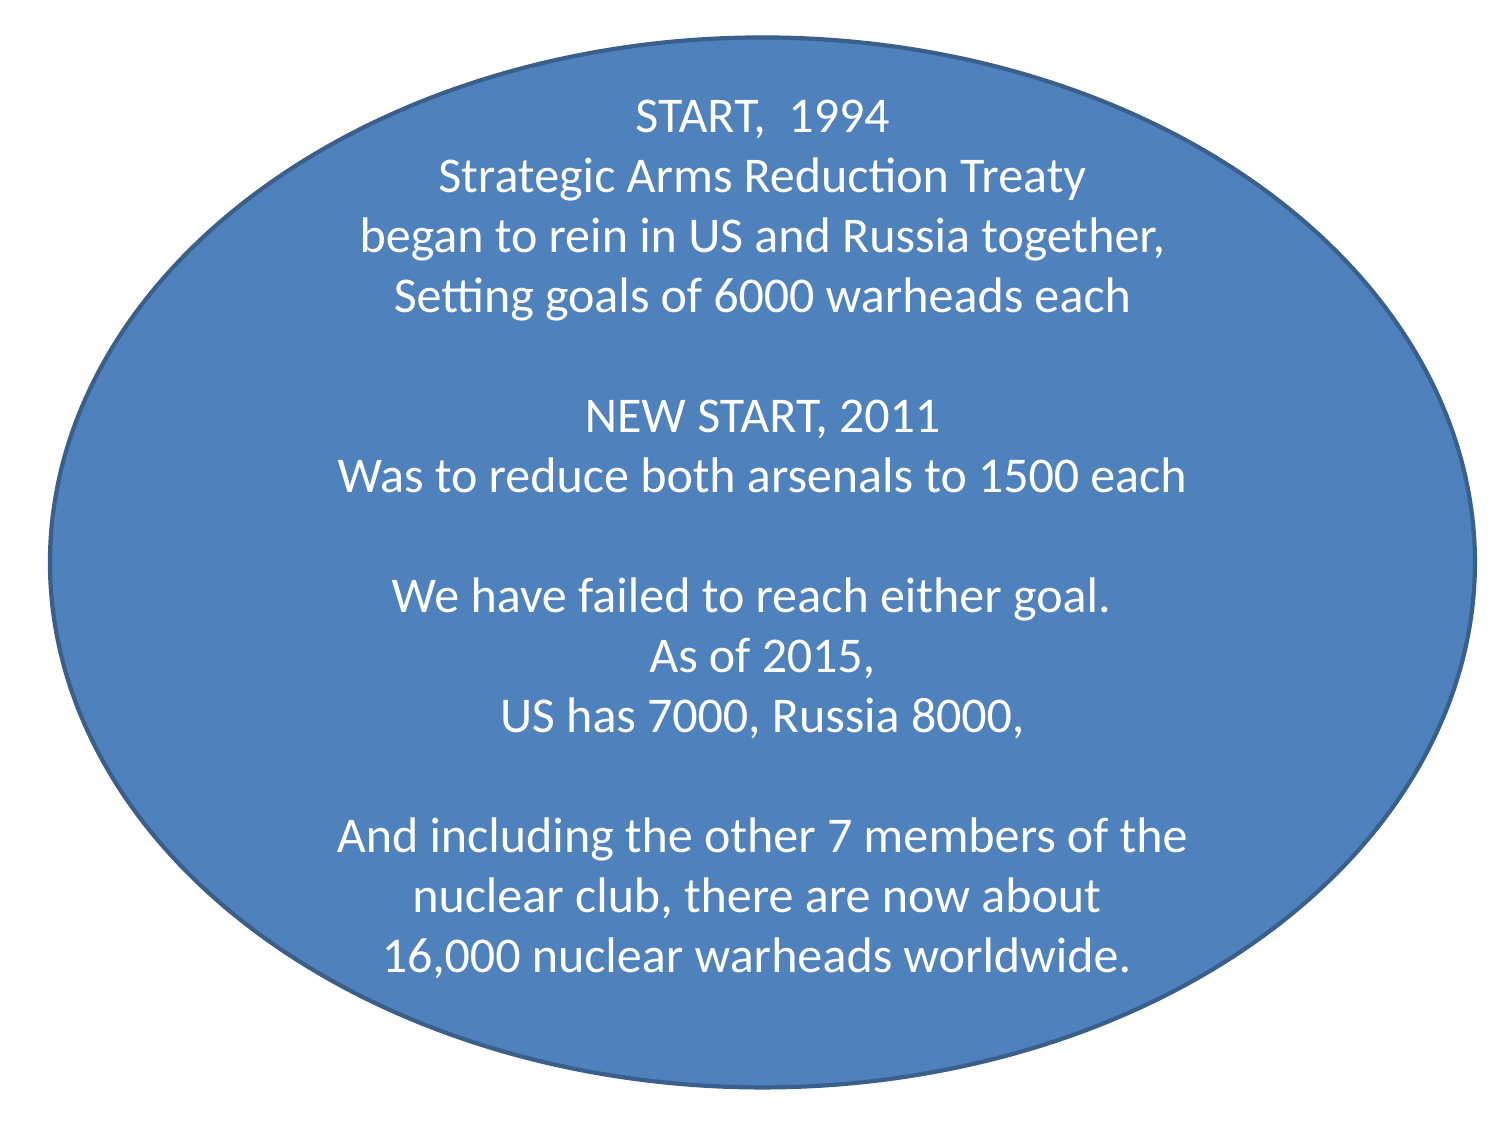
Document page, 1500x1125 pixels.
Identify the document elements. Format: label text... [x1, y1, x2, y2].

text_box START, 1994 Strategic Arms Reduction Treaty began to rein in US and Russia together, Setting goals of 6000 warheads each NEW START, 2011 Was to reduce both arsenals to 1500 each We have failed to reach either goal. As of 2015, US has 7000, Russia 8000, And including the other 7 members of the nuclear club, there are now about 16,000 nuclear warheads worldwide. [47, 35, 1478, 1090]
